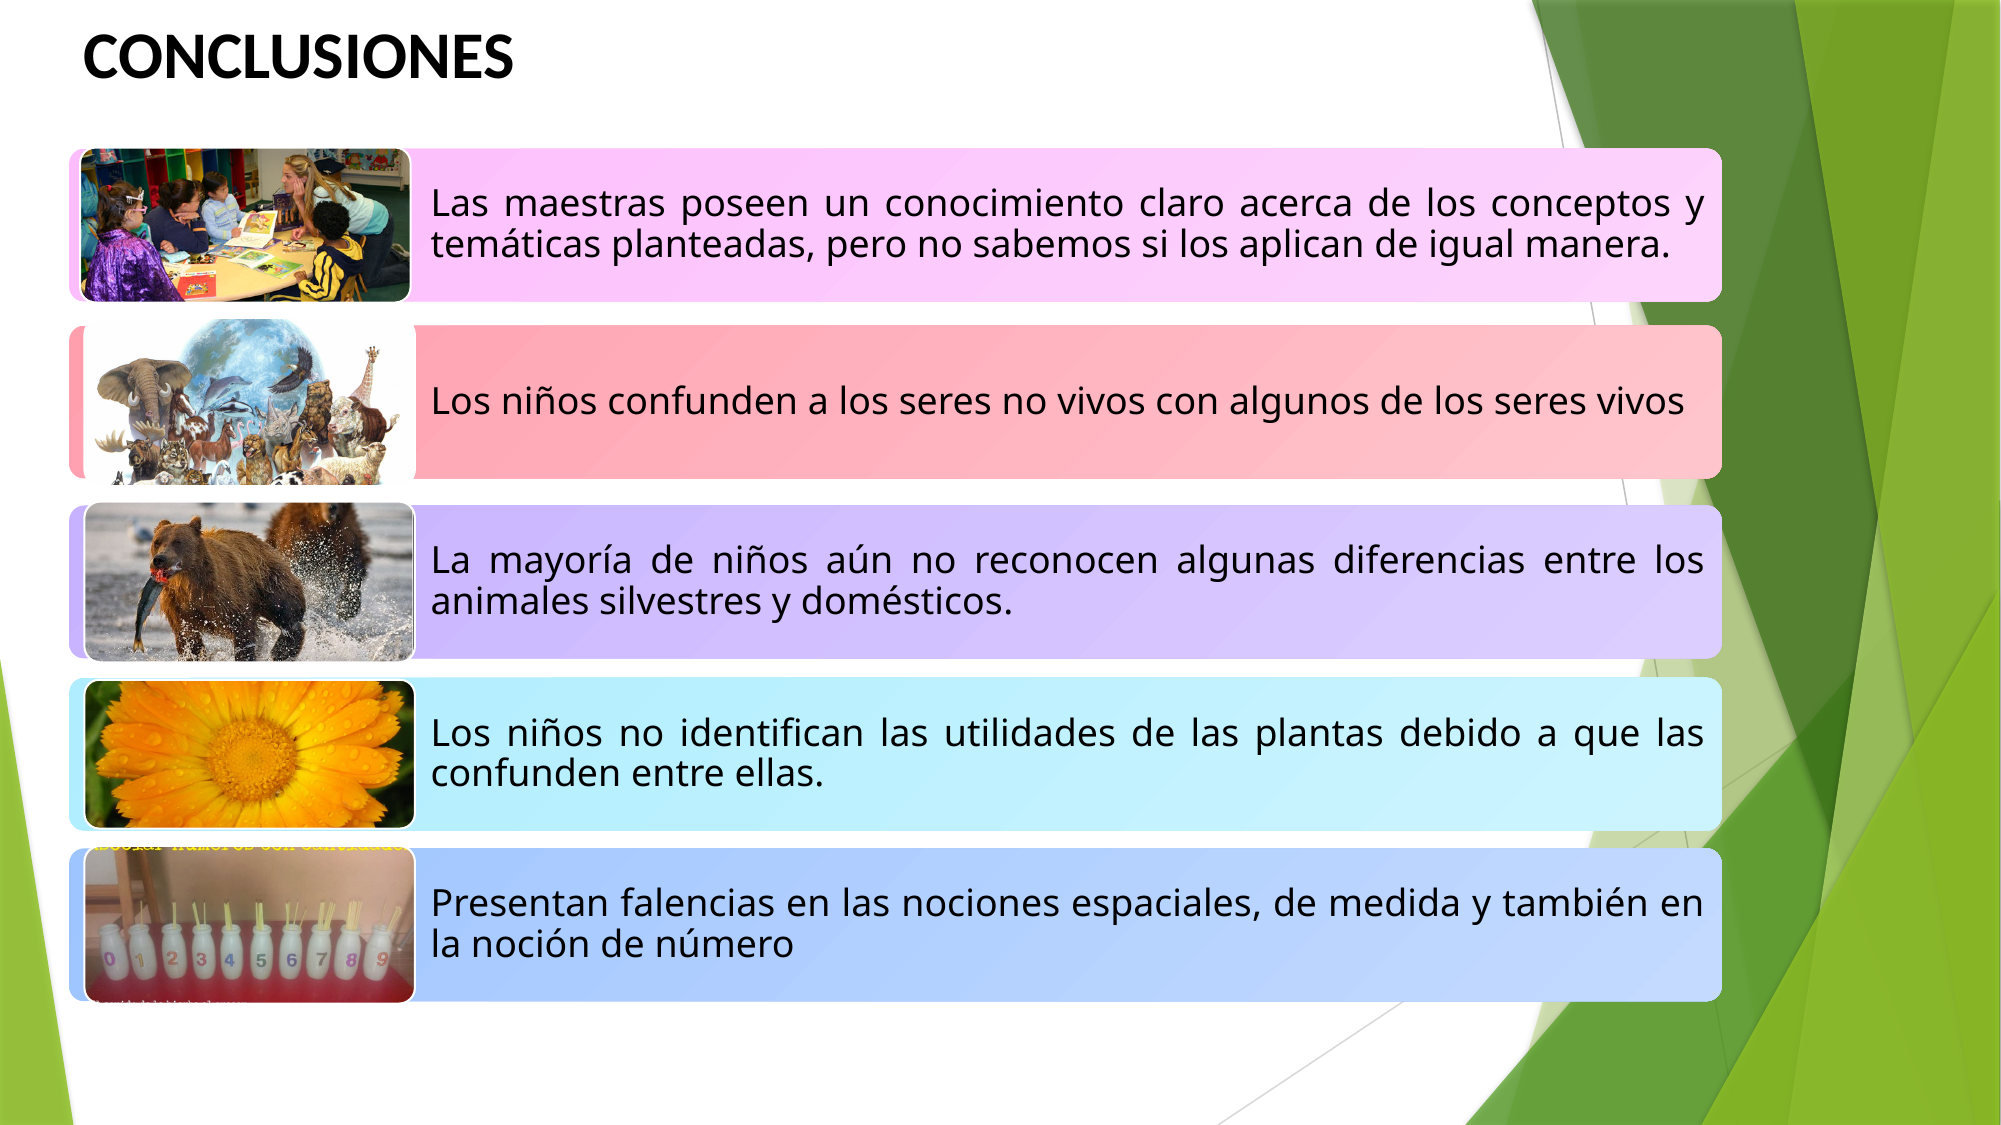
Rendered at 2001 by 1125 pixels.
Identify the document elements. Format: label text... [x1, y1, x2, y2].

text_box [68, 146, 1723, 1005]
text_box CONCLUSIONES [69, 4, 1957, 100]
